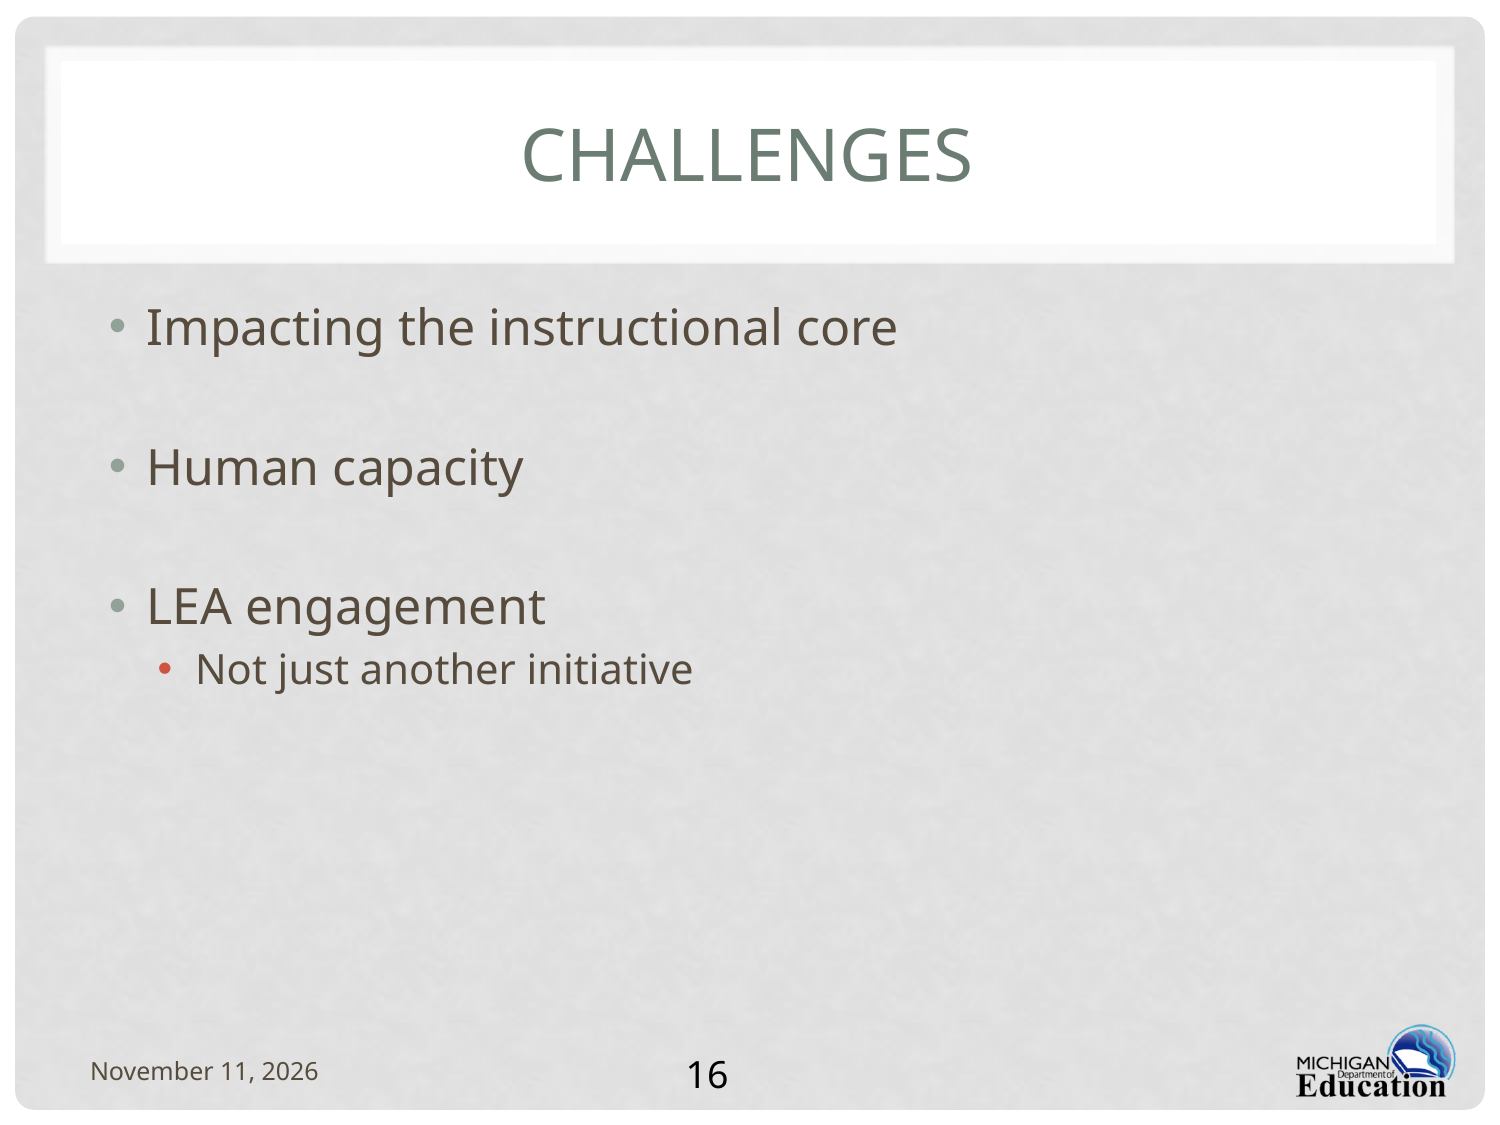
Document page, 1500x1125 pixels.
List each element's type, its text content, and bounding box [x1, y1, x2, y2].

title Challenges [69, 66, 1425, 238]
picture [1296, 1014, 1458, 1097]
list Impacting the instructional core Human capacity LEA engagement Not just another initiative [75, 287, 1425, 1005]
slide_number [75, 1042, 425, 1103]
